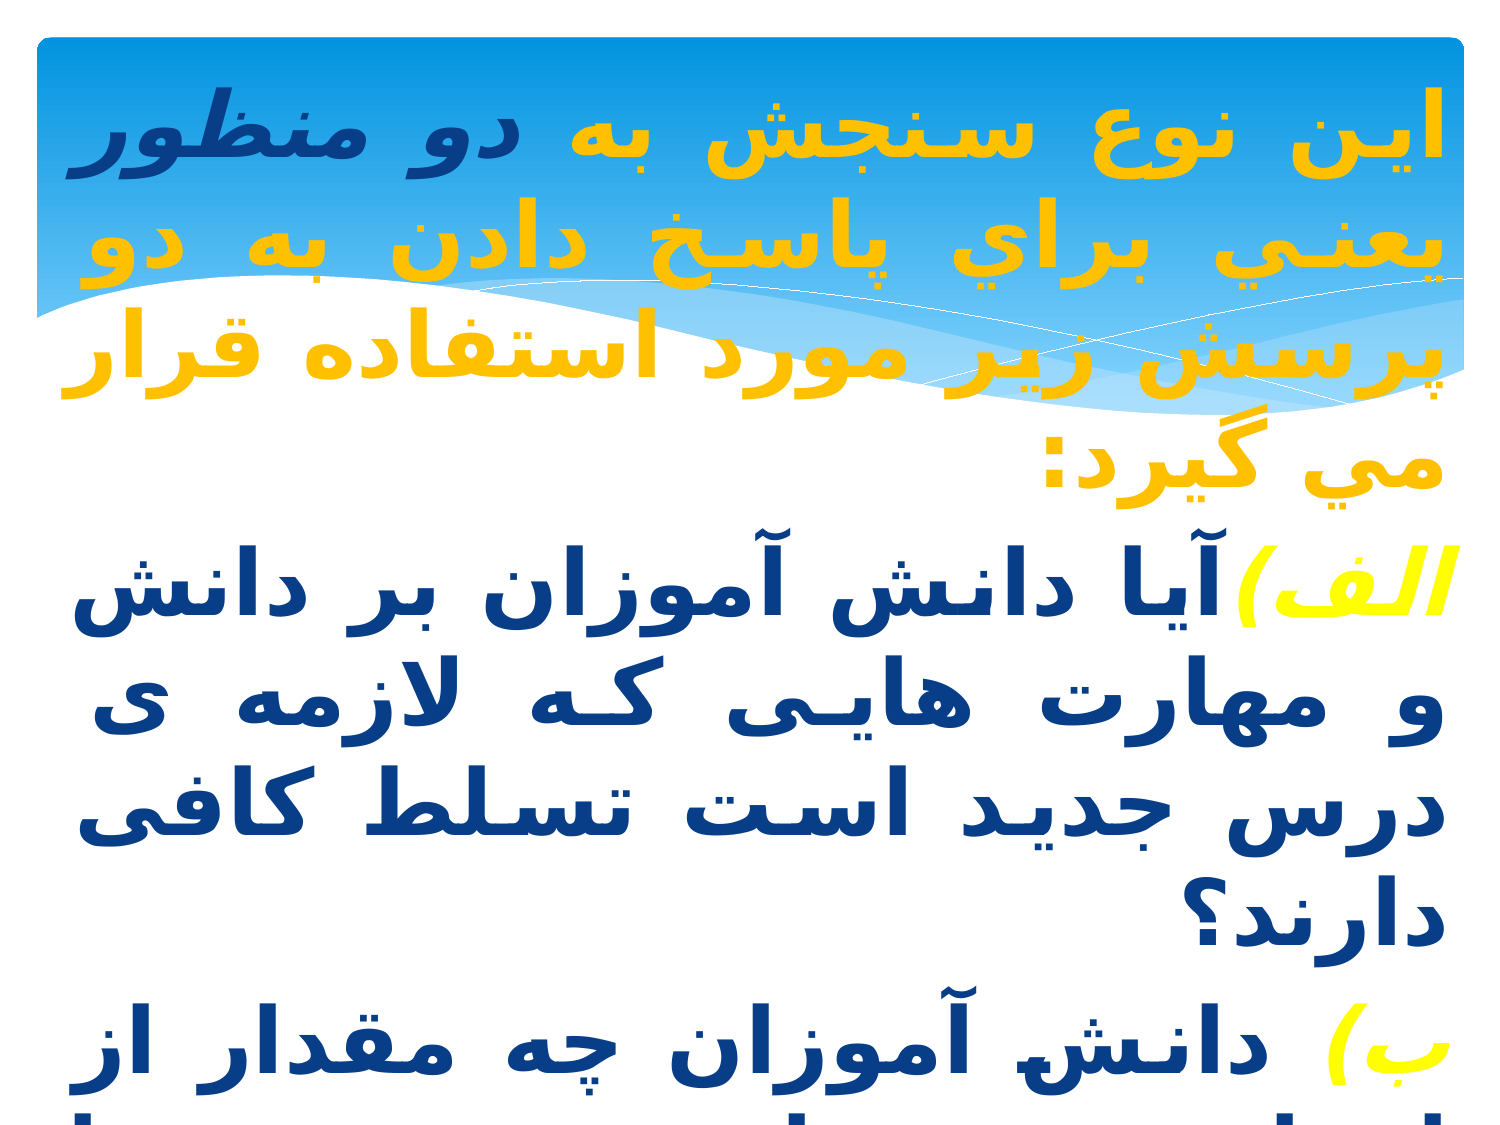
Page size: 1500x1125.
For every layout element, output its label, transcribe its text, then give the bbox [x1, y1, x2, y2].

list اين نوع سنجش به دو منظور يعني براي پاسخ دادن به دو پرسش زير مورد استفاده قرار مي گيرد: الف)آیا دانش آموزان بر دانش و مهارت هایی که لازمه ی درس جدید است تسلط کافی دارند؟ ب) دانش آموزان چه مقدار از اهداف و محتوای درس جدید را قبلا ً فرا گرفته اند؟ [46, 58, 1466, 1091]
